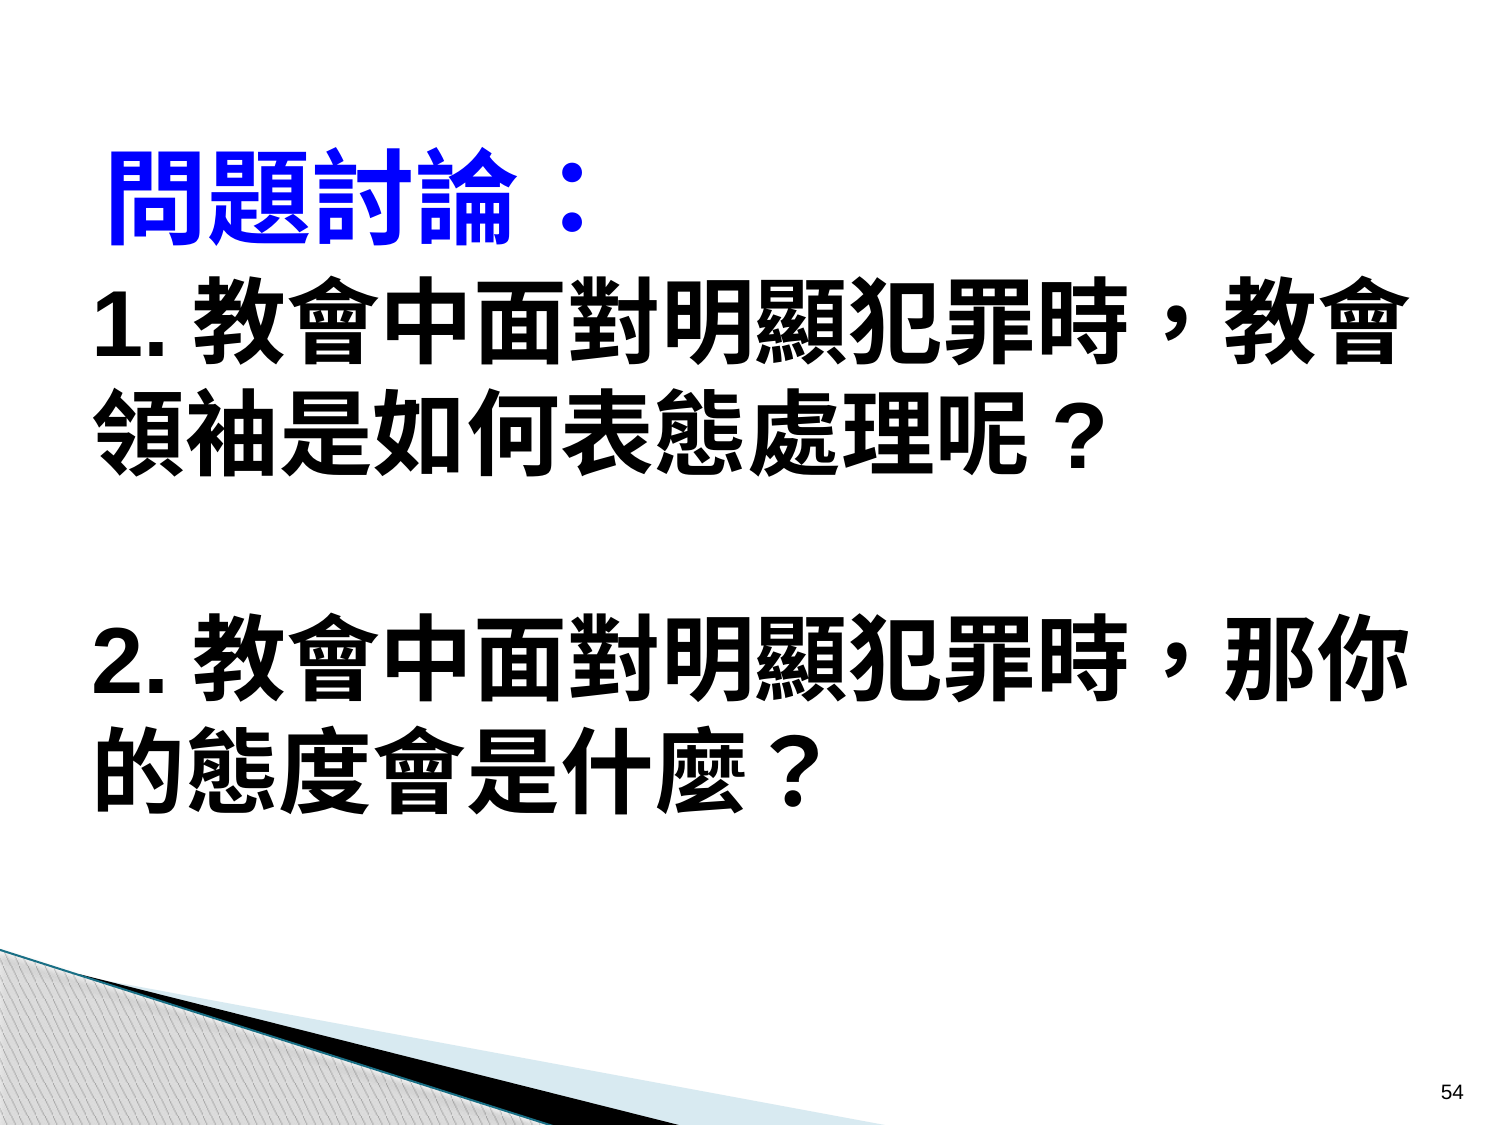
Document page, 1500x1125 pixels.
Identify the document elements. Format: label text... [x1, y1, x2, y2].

text_box 1.教會中面對明顯犯罪時，教會領袖是如何表態處理呢? 2.教會中面對明顯犯罪時，那你的態度會是什麼？ [76, 255, 1459, 946]
text_box 問題討論： [88, 125, 845, 266]
slide_number 54 [1418, 1051, 1479, 1112]
